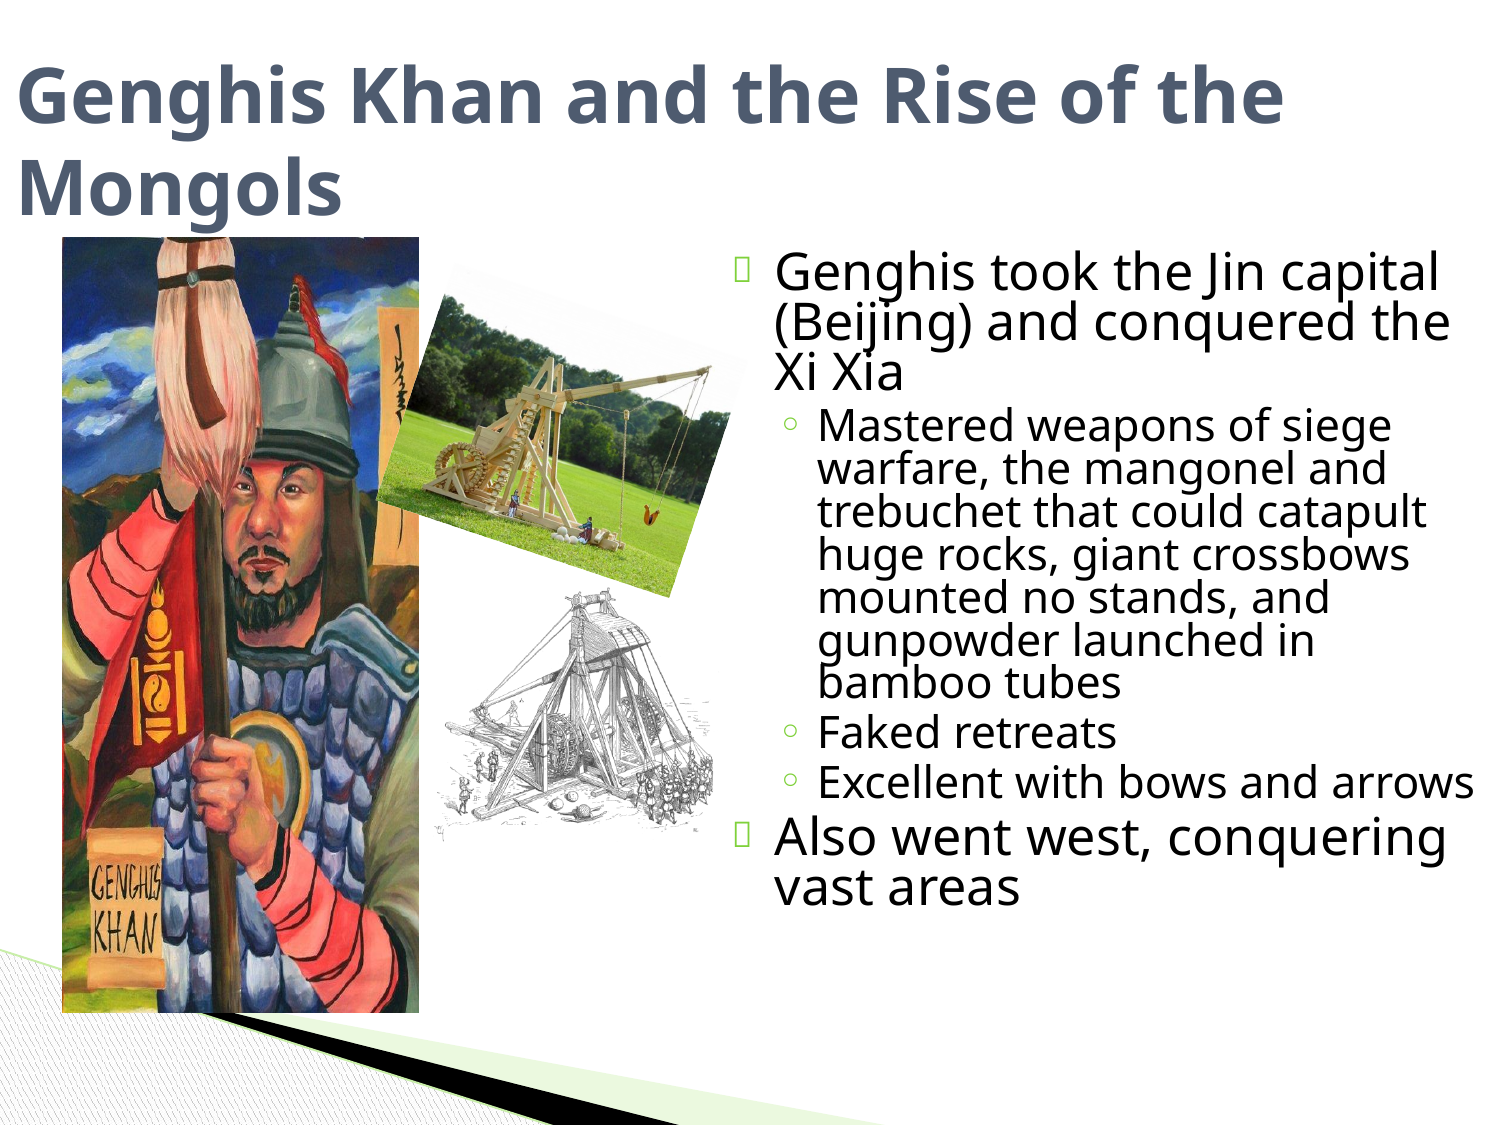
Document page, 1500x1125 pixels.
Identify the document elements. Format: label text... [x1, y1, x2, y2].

title Genghis Khan and the Rise of the Mongols [0, 45, 1350, 233]
list Genghis took the Jin capital (Beijing) and conquered the Xi Xia Mastered weapons of siege warfare, the mangonel and trebuchet that could catapult huge rocks, giant crossbows mounted no stands, and gunpowder launched in bamboo tubes Faked retreats Excellent with bows and arrows Also went west, conquering vast areas [699, 242, 1500, 986]
picture [62, 237, 747, 1013]
